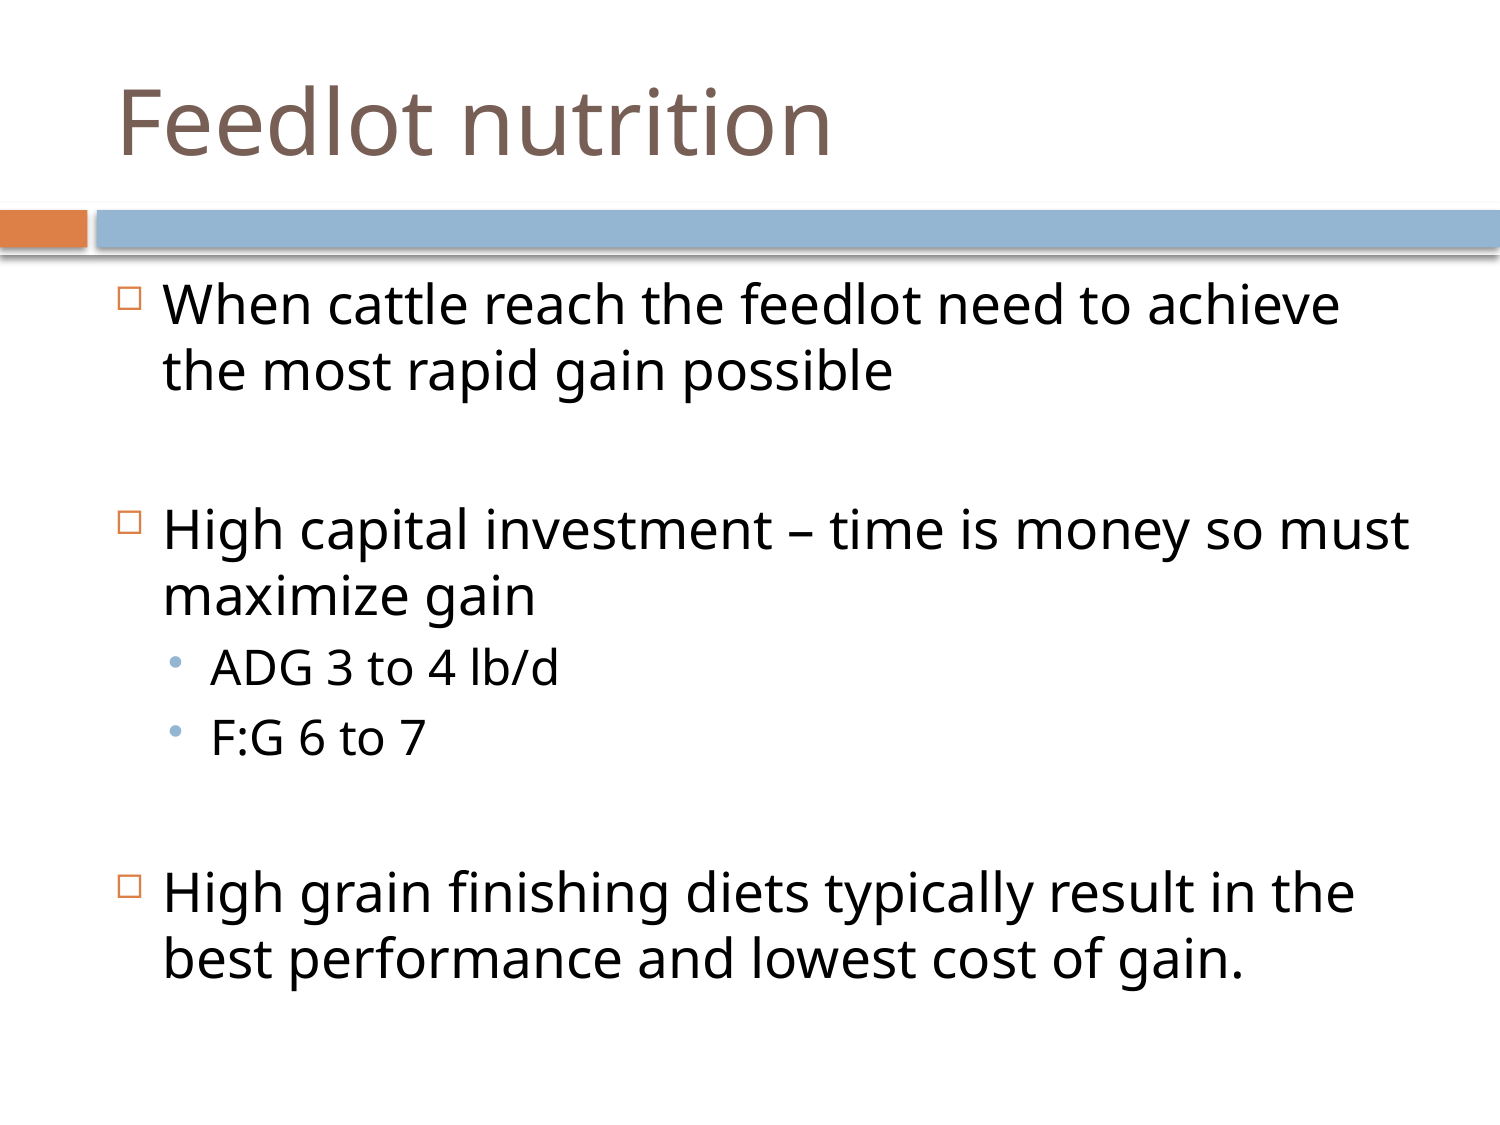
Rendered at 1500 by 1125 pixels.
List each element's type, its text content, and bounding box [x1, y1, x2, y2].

title Feedlot nutrition [100, 37, 1438, 200]
list When cattle reach the feedlot need to achieve the most rapid gain possible High capital investment – time is money so must maximize gain ADG 3 to 4 lb/d F:G 6 to 7 High grain finishing diets typically result in the best performance and lowest cost of gain. [100, 262, 1438, 1000]
